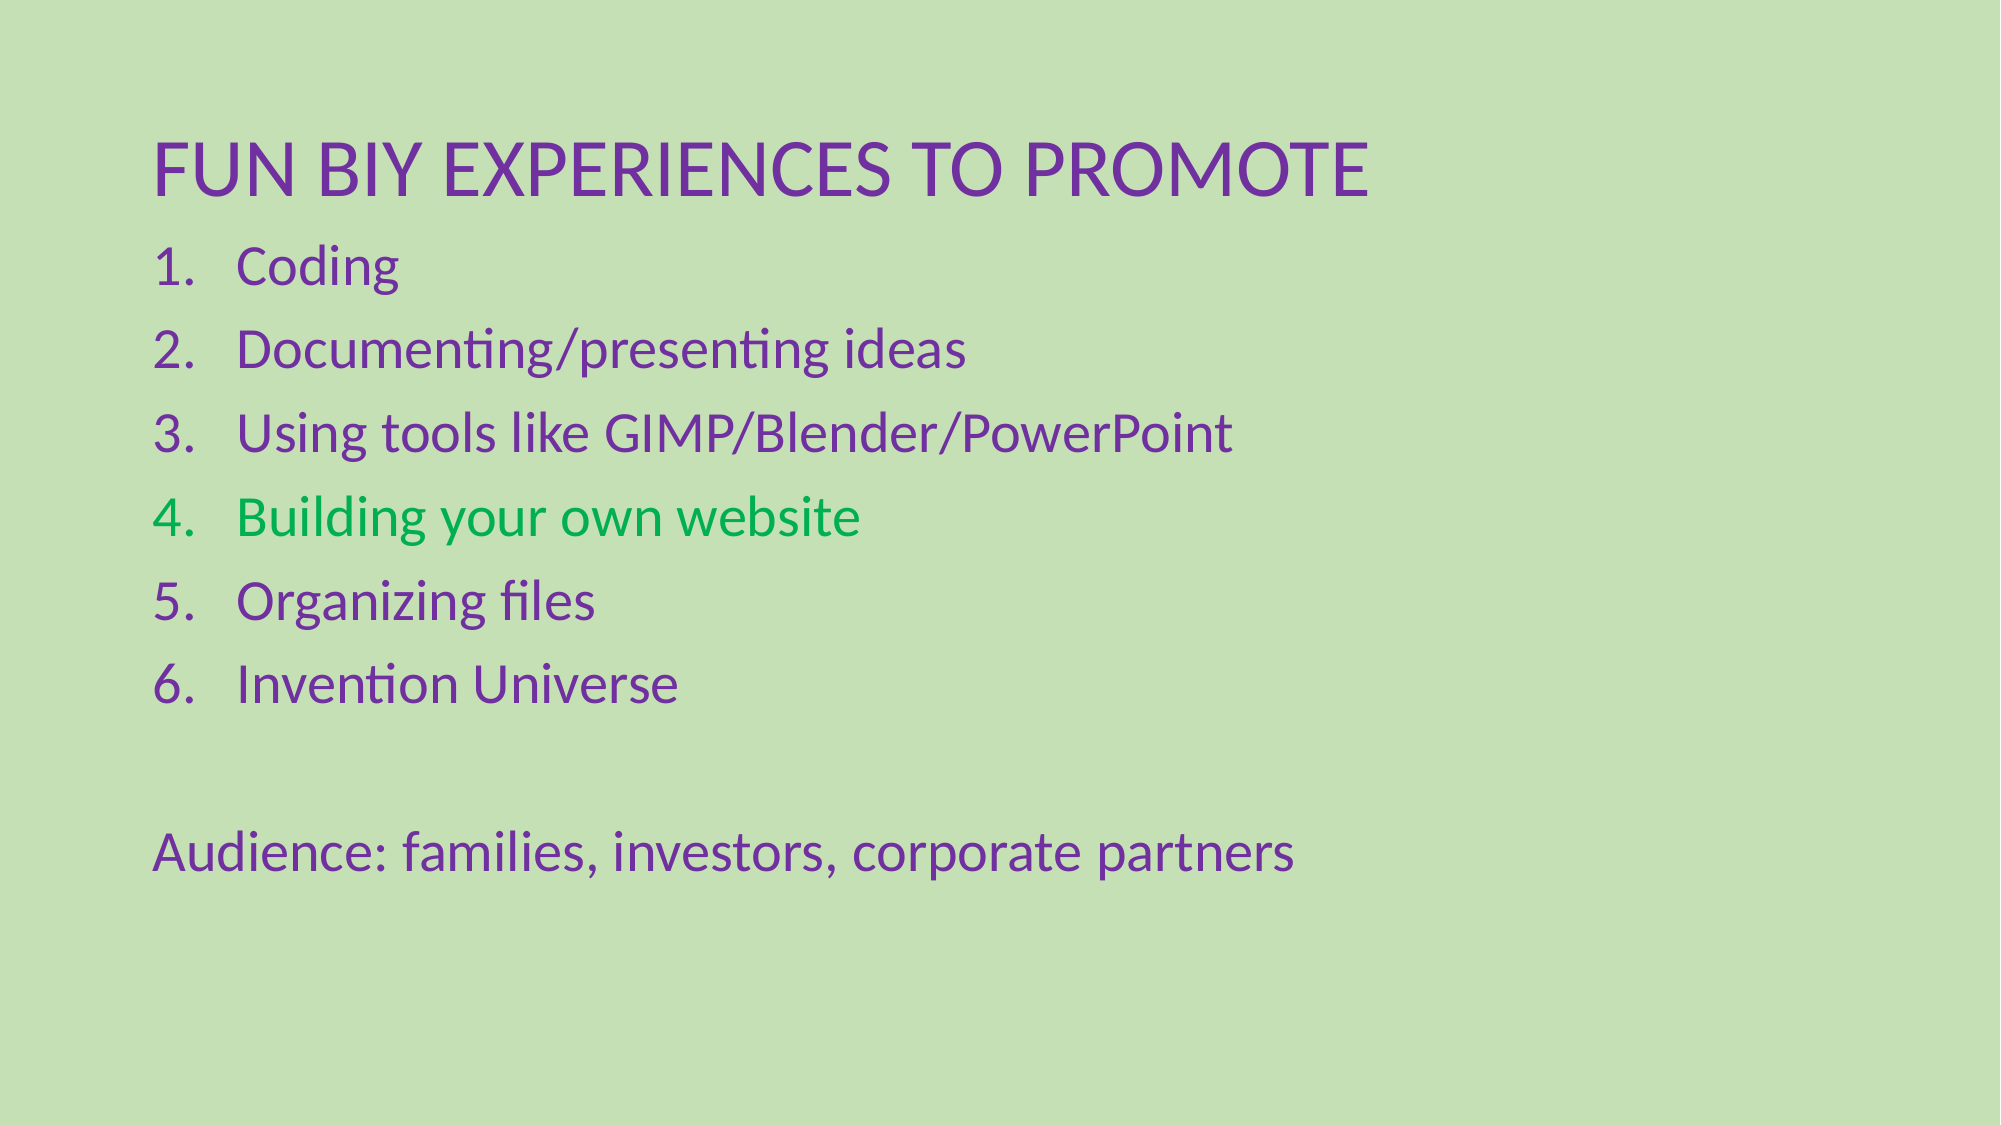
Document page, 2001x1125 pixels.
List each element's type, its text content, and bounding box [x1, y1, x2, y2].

list FUN BIY EXPERIENCES TO PROMOTE Coding Documenting/presenting ideas Using tools like GIMP/Blender/PowerPoint Building your own website Organizing files Invention Universe Audience: families, investors, corporate partners [137, 116, 1863, 1009]
